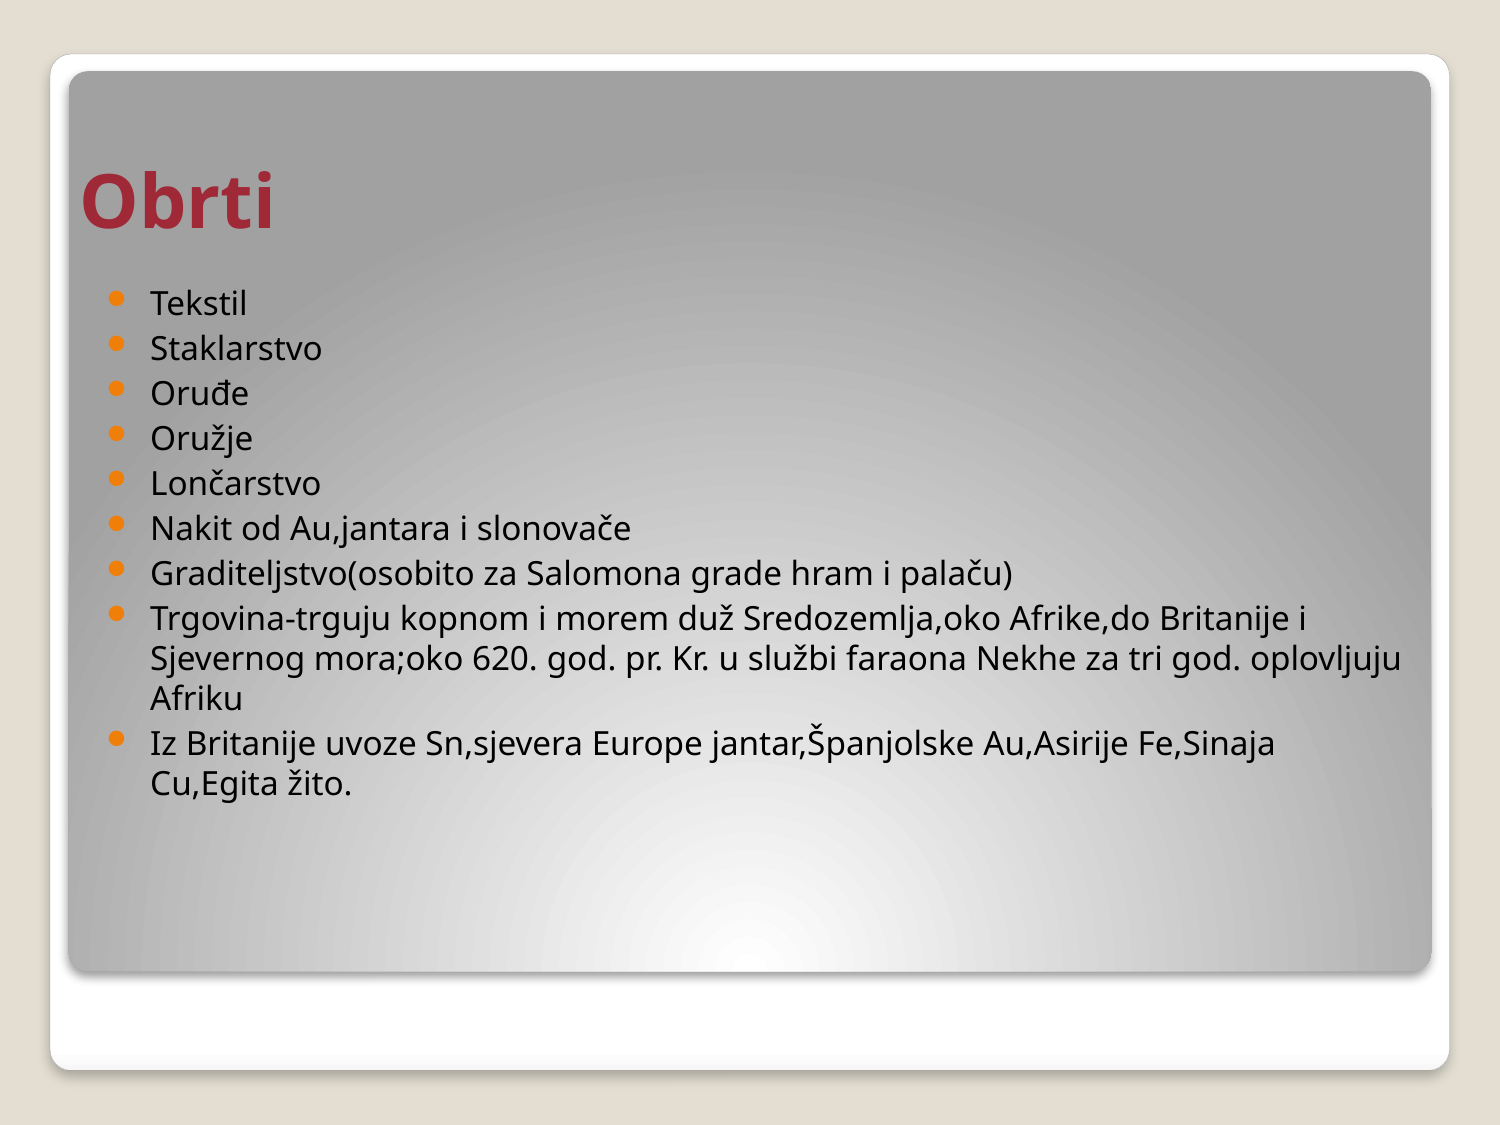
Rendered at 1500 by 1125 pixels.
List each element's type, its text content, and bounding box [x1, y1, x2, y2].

title Obrti [64, 78, 1408, 251]
list Tekstil Staklarstvo Oruđe Oružje Lončarstvo Nakit od Au,jantara i slonovače Graditeljstvo(osobito za Salomona grade hram i palaču) Trgovina-trguju kopnom i morem duž Sredozemlja,oko Afrike,do Britanije i Sjevernog mora;oko 620. god. pr. Kr. u službi faraona Nekhe za tri god. oplovljuju Afriku Iz Britanije uvoze Sn,sjevera Europe jantar,Španjolske Au,Asirije Fe,Sinaja Cu,Egita žito. [76, 267, 1420, 955]
